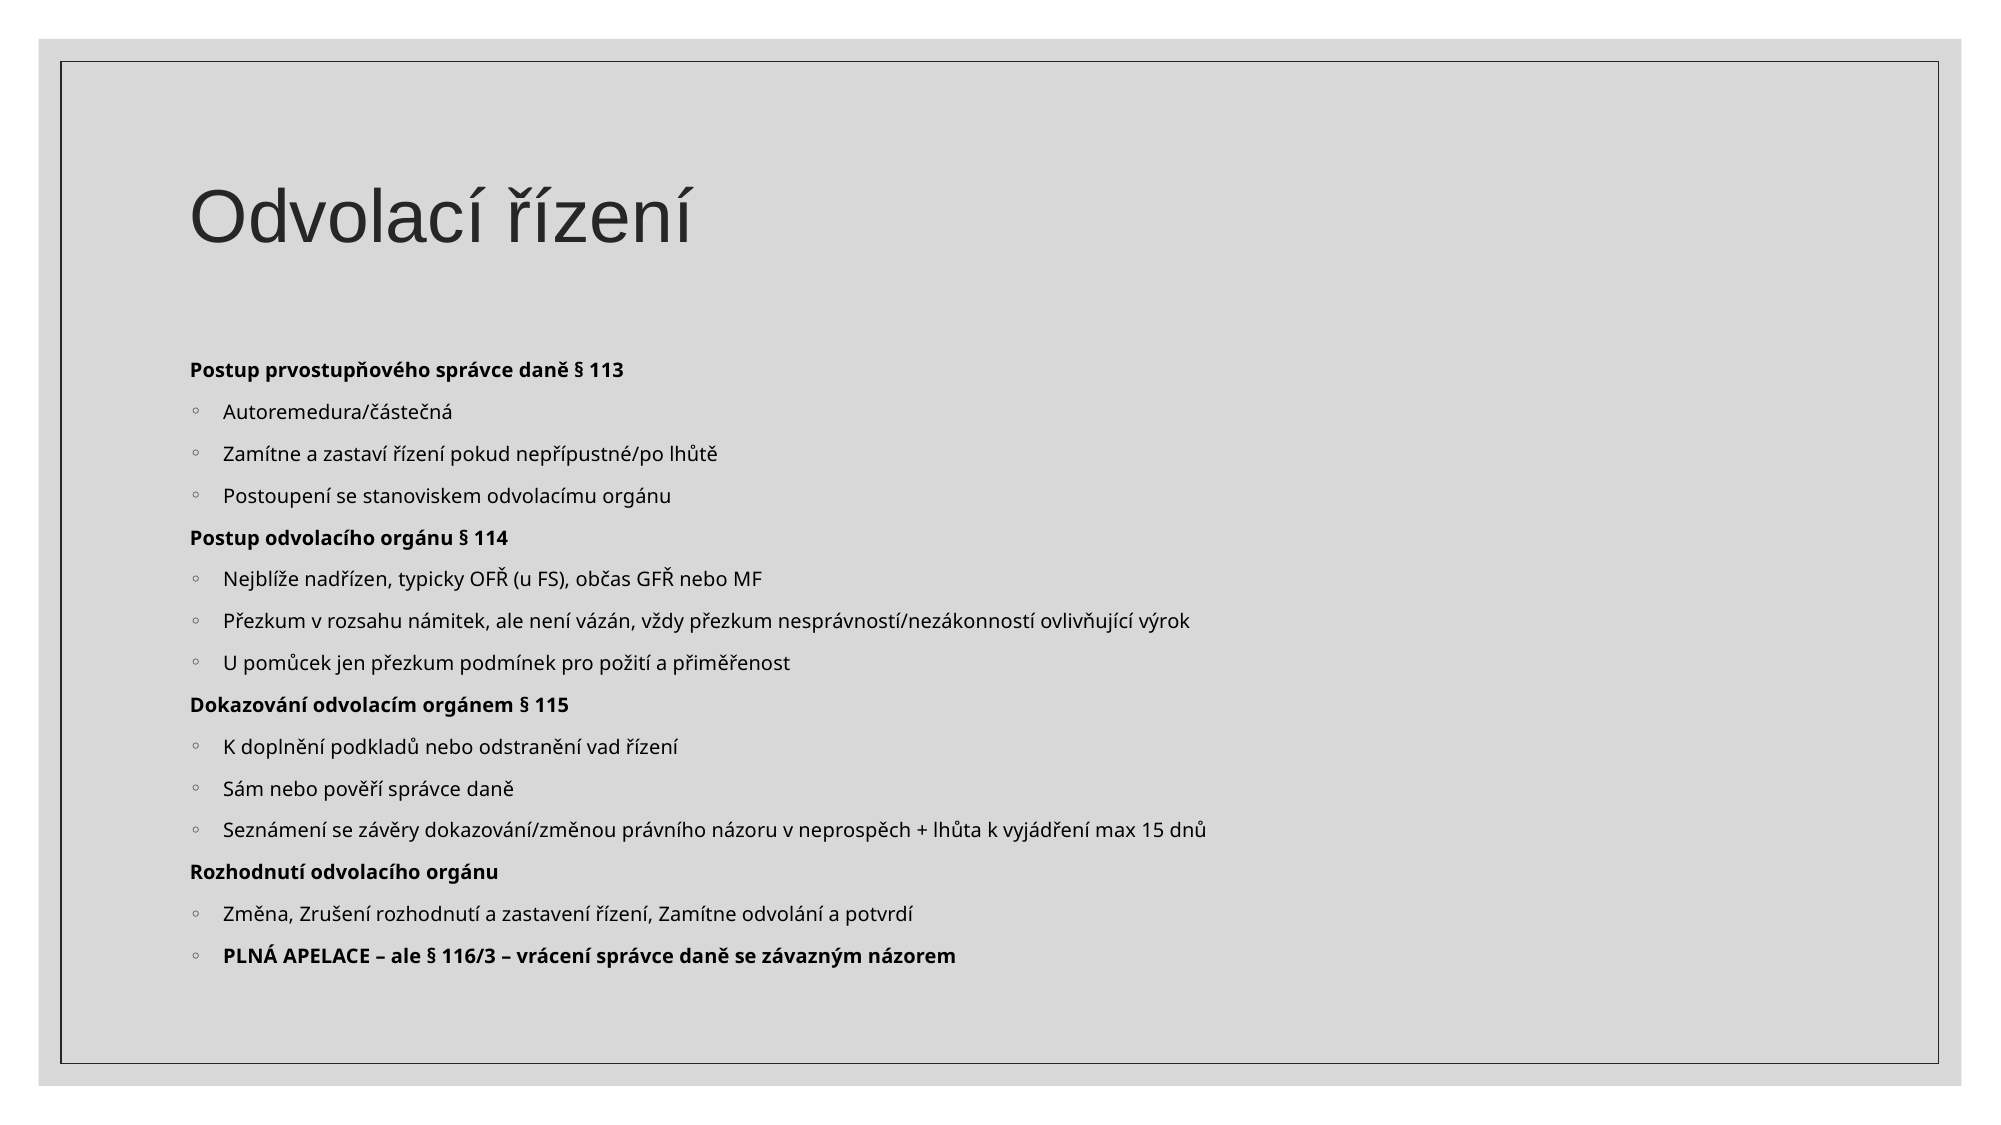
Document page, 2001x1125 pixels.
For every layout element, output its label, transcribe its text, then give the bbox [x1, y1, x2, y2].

title Odvolací řízení [174, 105, 1825, 331]
list Postup prvostupňového správce daně § 113 Autoremedura/částečná Zamítne a zastaví řízení pokud nepřípustné/po lhůtě Postoupení se stanoviskem odvolacímu orgánu Postup odvolacího orgánu § 114 Nejblíže nadřízen, typicky OFŘ (u FS), občas GFŘ nebo MF Přezkum v rozsahu námitek, ale není vázán, vždy přezkum nesprávností/nezákonností ovlivňující výrok U pomůcek jen přezkum podmínek pro požití a přiměřenost Dokazování odvolacím orgánem § 115 K doplnění podkladů nebo odstranění vad řízení Sám nebo pověří správce daně Seznámení se závěry dokazování/změnou právního názoru v neprospěch + lhůta k vyjádření max 15 dnů Rozhodnutí odvolacího orgánu Změna, Zrušení rozhodnutí a zastavení řízení, Zamítne odvolání a potvrdí PLNÁ APELACE – ale § 116/3 – vrácení správce daně se závazným názorem [174, 345, 1825, 977]
